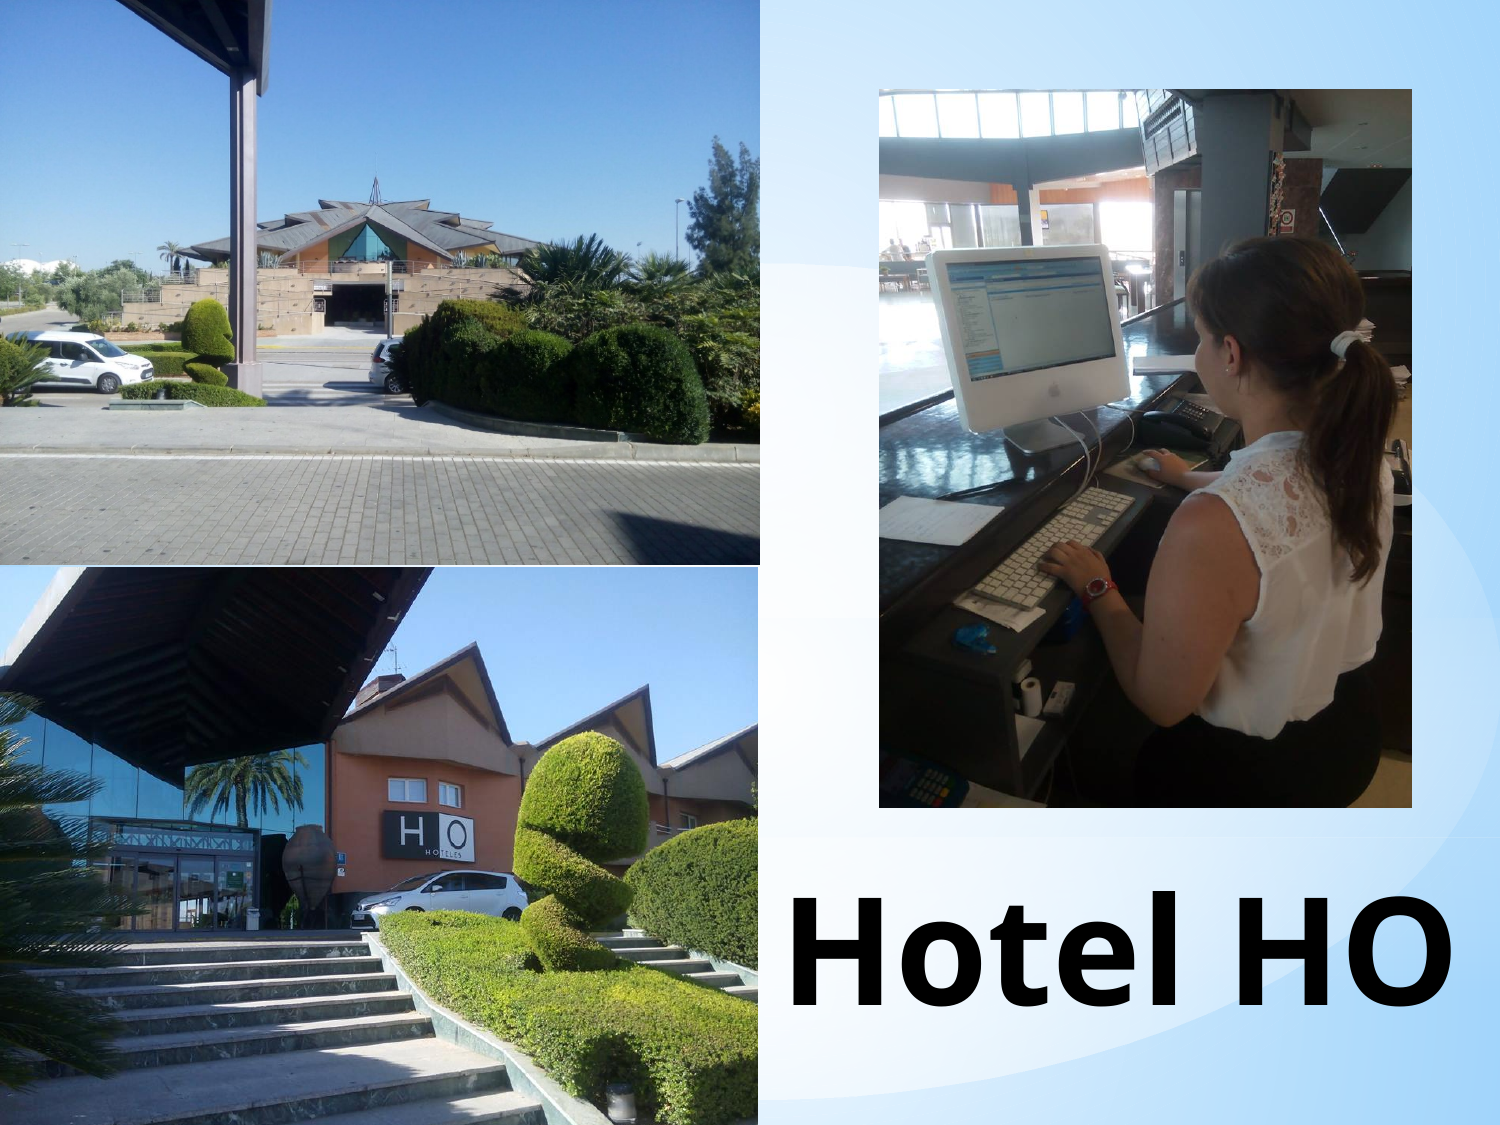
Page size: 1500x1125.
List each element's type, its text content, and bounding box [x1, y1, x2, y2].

picture [879, 89, 1413, 808]
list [0, 0, 760, 565]
picture [0, 567, 758, 1125]
title Hotel HO [763, 848, 1476, 1036]
